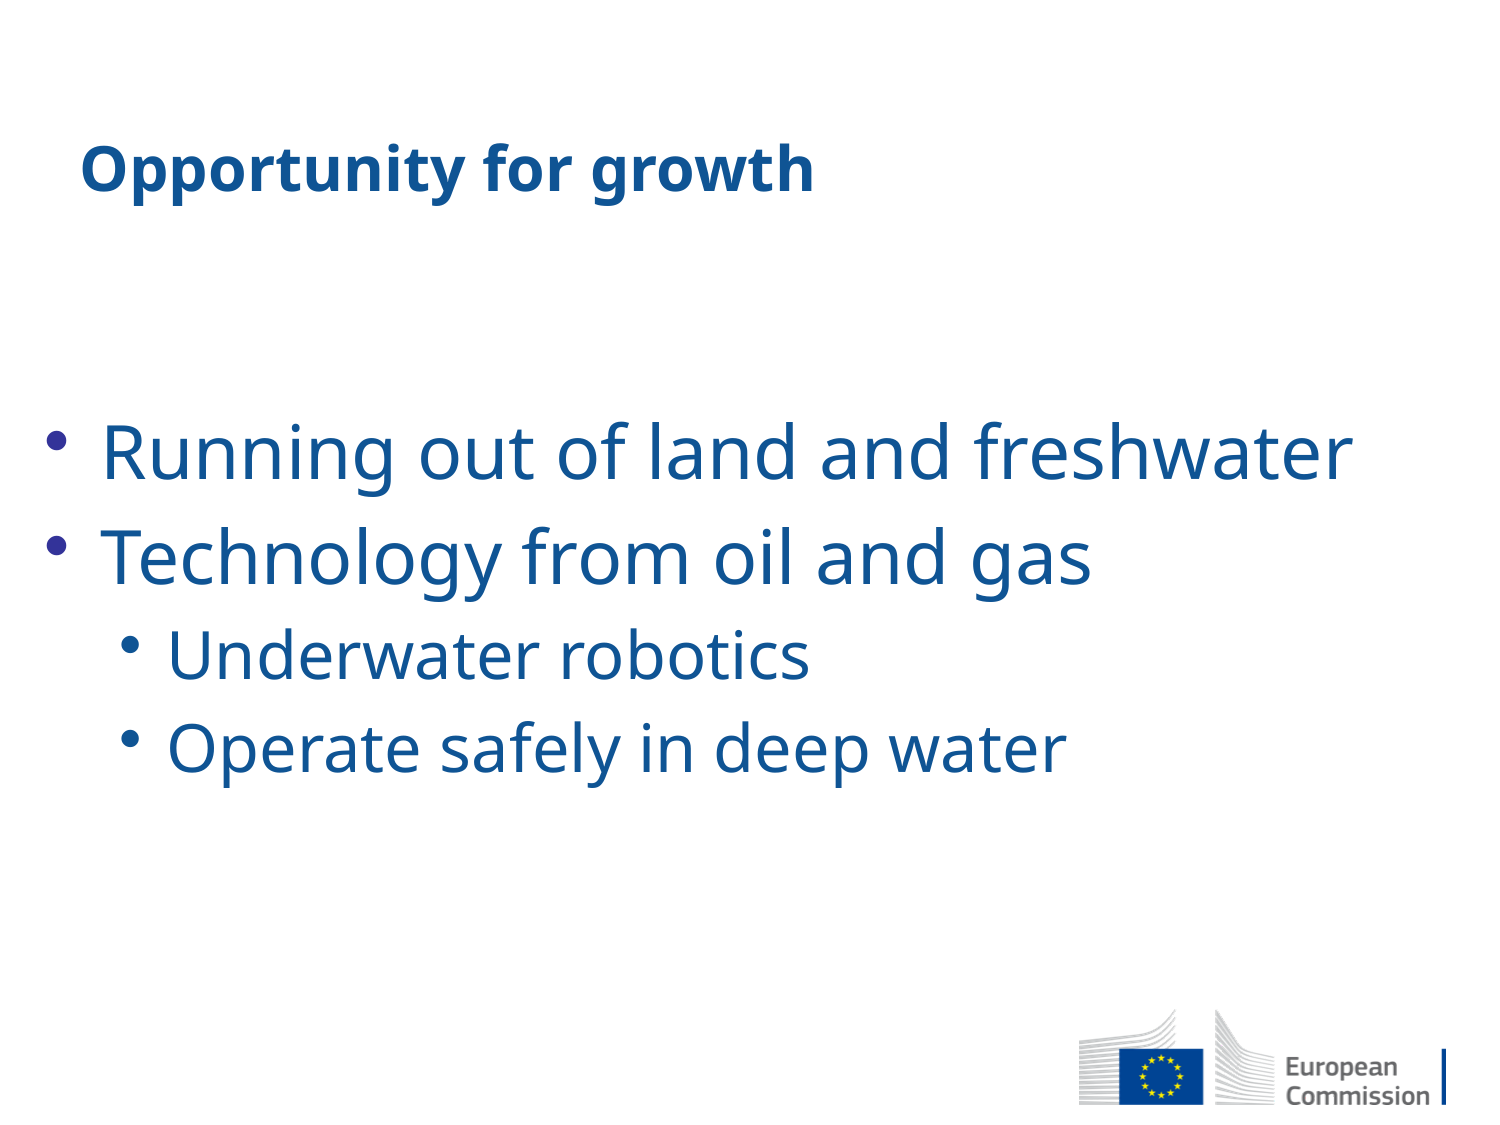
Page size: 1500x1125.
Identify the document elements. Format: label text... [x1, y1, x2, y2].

list Running out of land and freshwater Technology from oil and gas Underwater robotics Operate safely in deep water [29, 397, 1455, 994]
title Opportunity for growth [64, 90, 1415, 244]
picture [1078, 1008, 1447, 1106]
